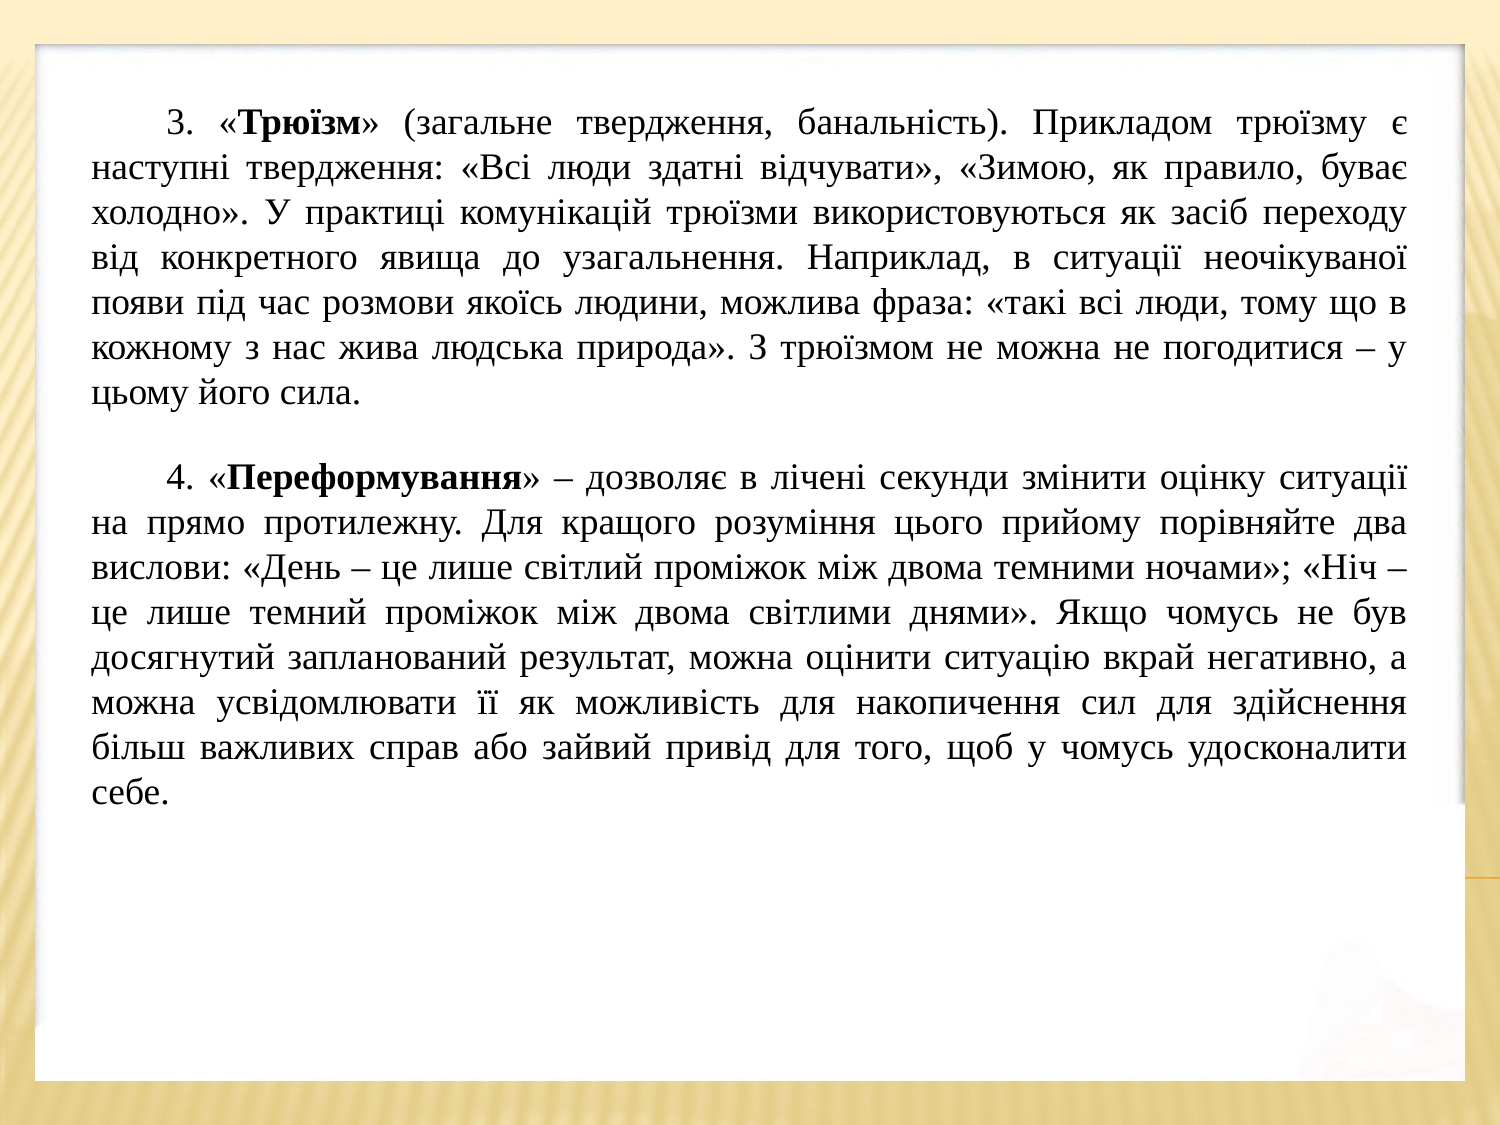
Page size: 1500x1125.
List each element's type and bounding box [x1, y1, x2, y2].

picture [34, 44, 1466, 1081]
